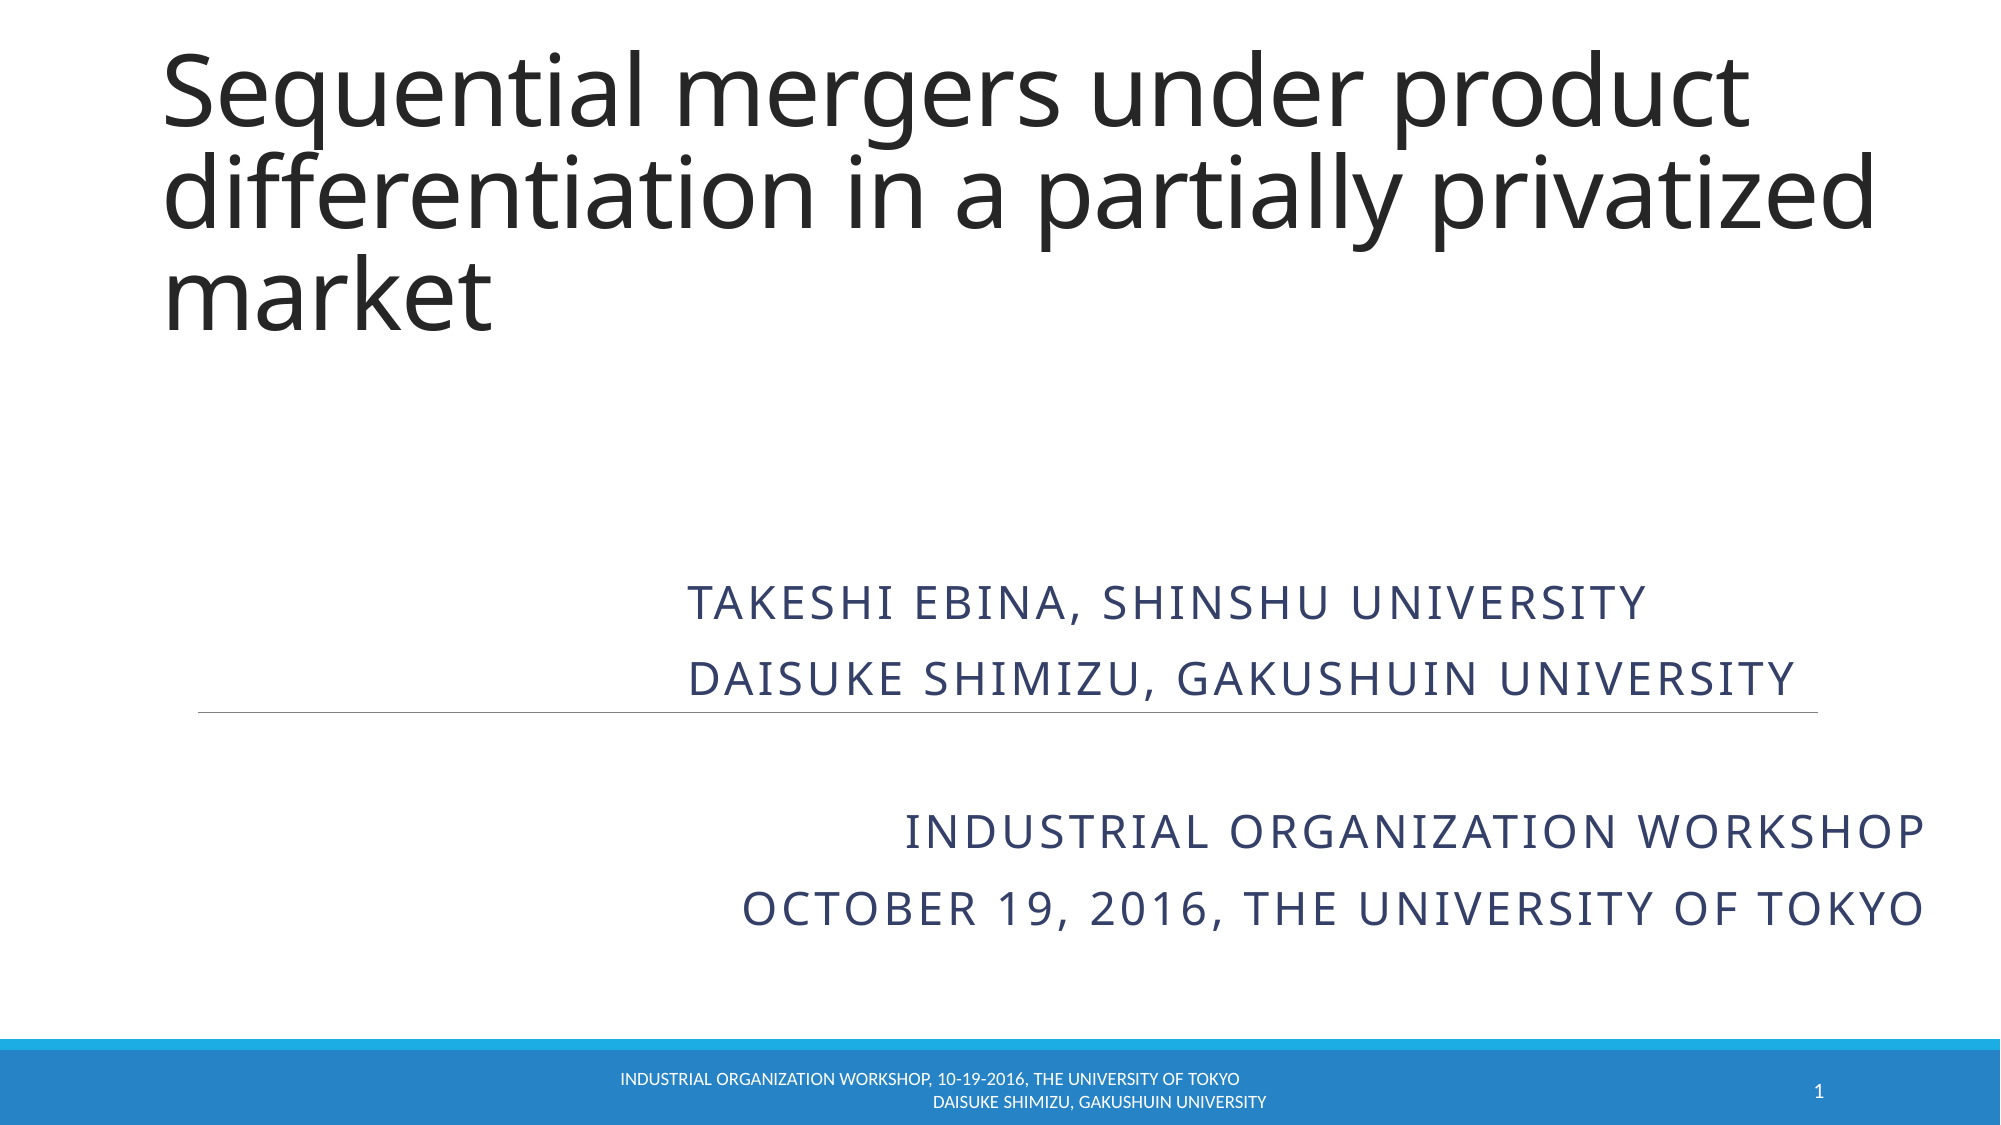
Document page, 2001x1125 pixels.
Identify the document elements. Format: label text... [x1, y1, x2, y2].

subtitle Takeshi Ebina, Shinshu University Daisuke Shimizu, Gakushuin University Industrial Organization workshop October 19, 2016, THE University of Tokyo [0, 572, 1941, 947]
title Sequential mergers under product differentiation in a partially privatized market [146, 0, 1941, 359]
footer Industrial Organization Workshop, 10-19-2016, The University of Tokyo Daisuke Shimizu, Gakushuin University [604, 1059, 1396, 1120]
slide_number 1 [1624, 1059, 1840, 1120]
